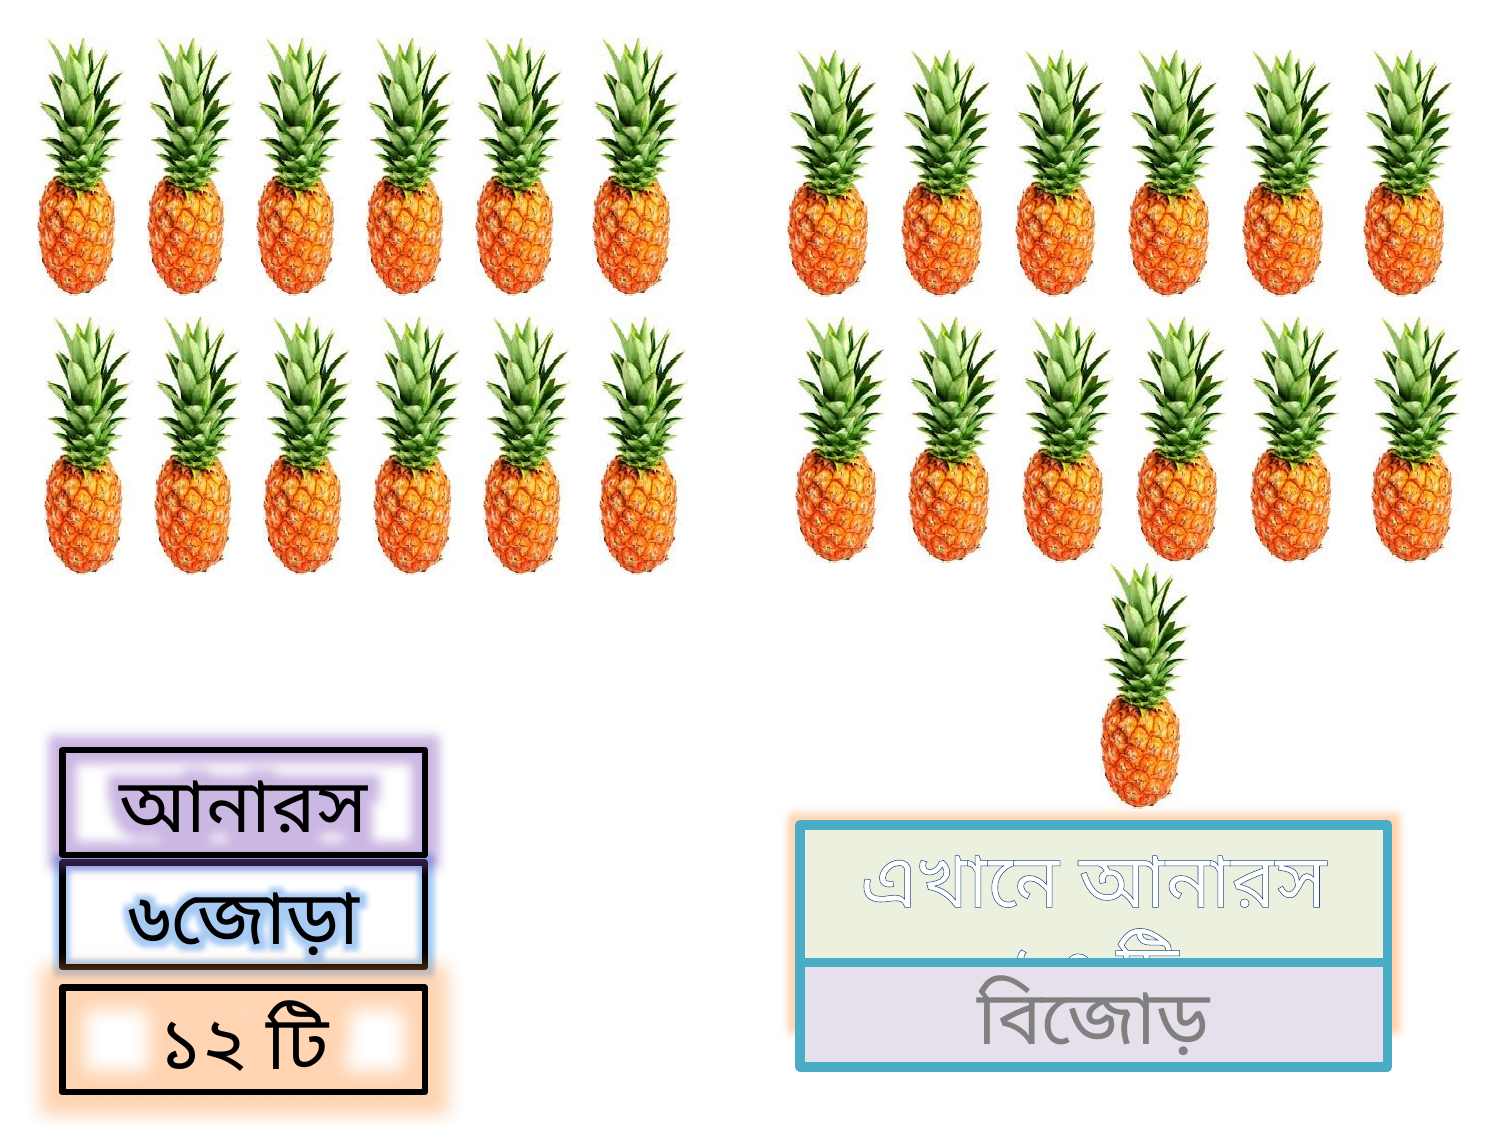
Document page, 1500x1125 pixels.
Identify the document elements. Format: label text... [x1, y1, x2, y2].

text_box বিজোড় [799, 962, 1388, 1068]
text_box আনারস [62, 749, 425, 855]
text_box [37, 37, 688, 576]
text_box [787, 49, 1463, 810]
text_box ১২ টি [62, 987, 425, 1093]
text_box ৬জোড়া [62, 871, 425, 960]
text_box [62, 962, 425, 966]
text_box এখানে আনারস ১৩ টি [799, 824, 1388, 962]
